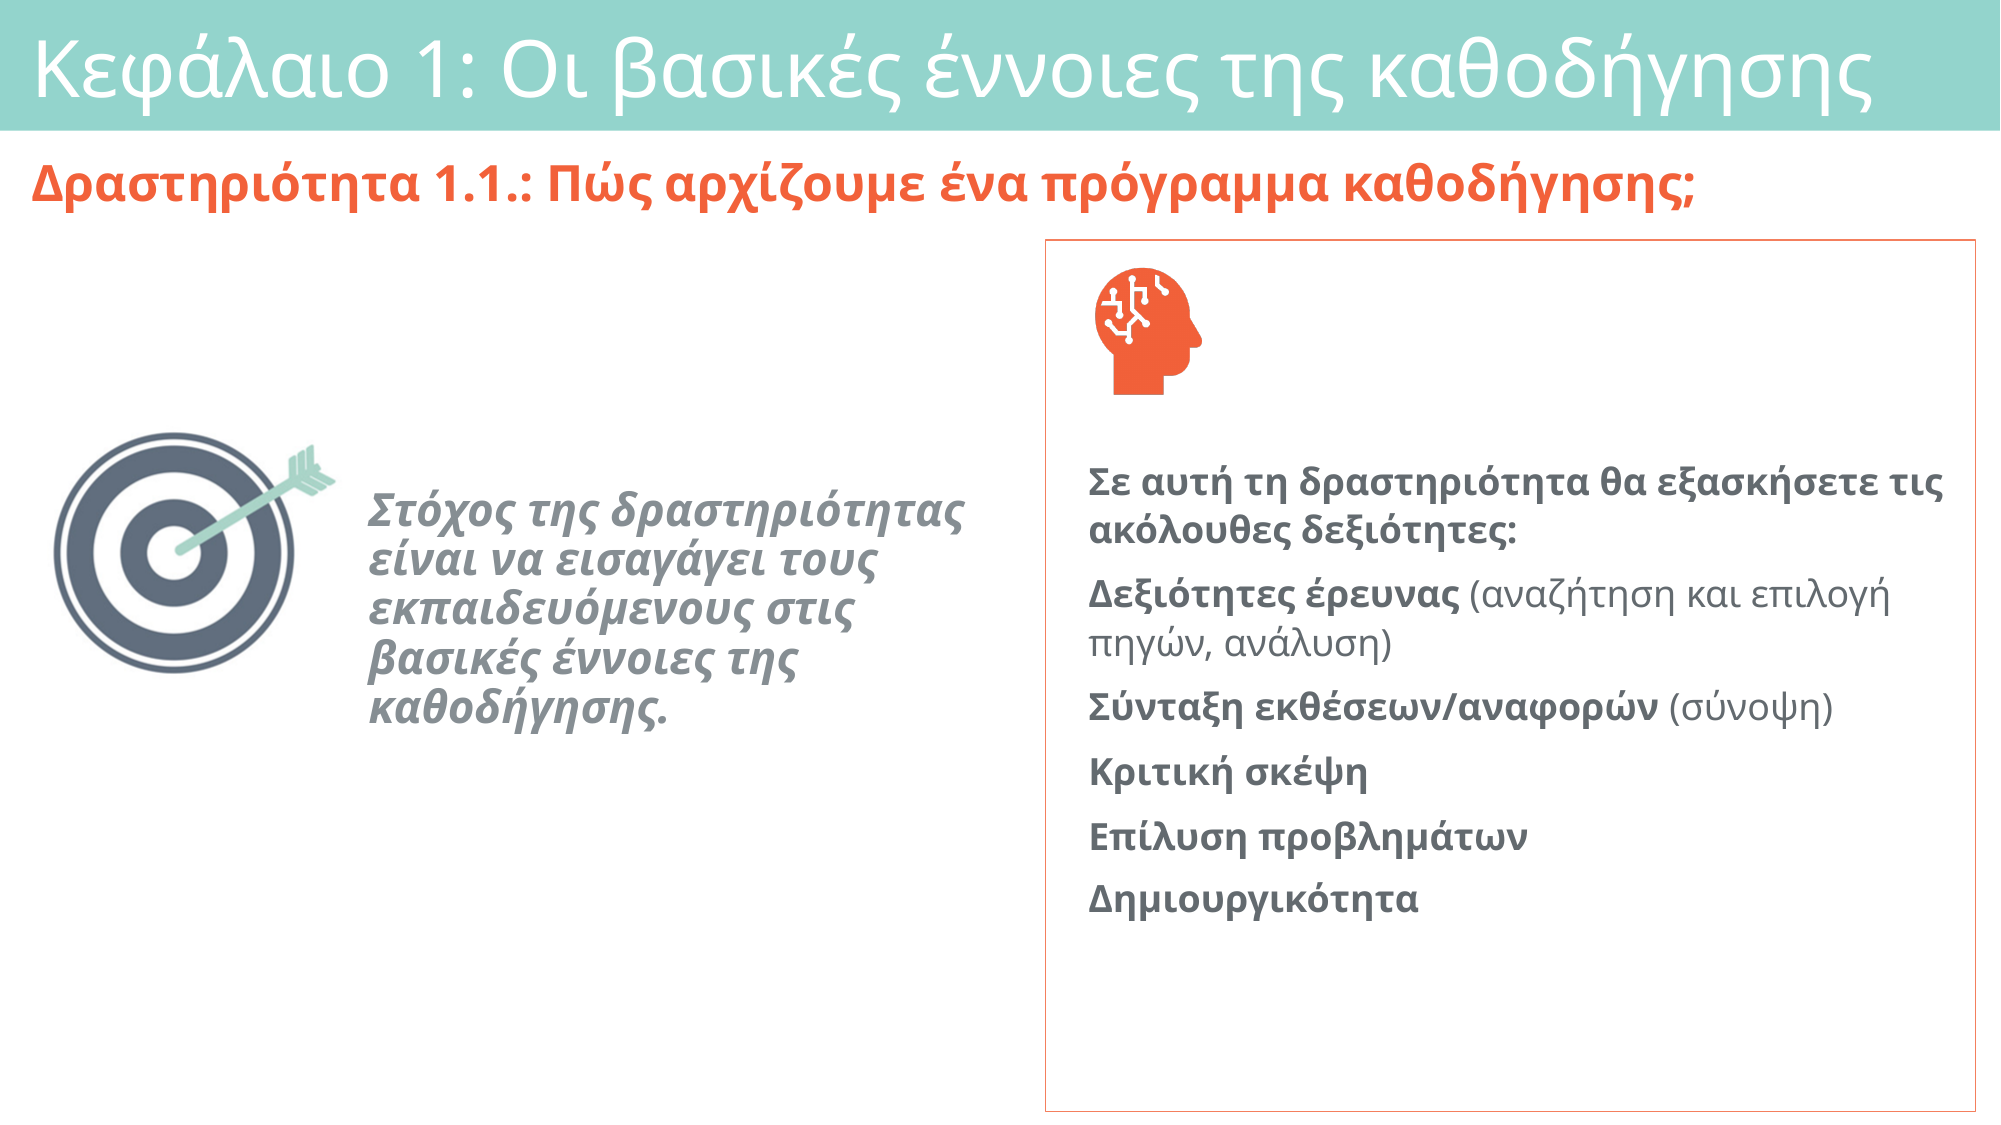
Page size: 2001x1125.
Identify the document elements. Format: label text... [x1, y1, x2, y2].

title Κεφάλαιο 1: Οι βασικές έννοιες της καθοδήγησης [16, 13, 1976, 131]
picture [1073, 255, 1224, 407]
list [1045, 239, 1976, 1112]
text_box Σε αυτή τη δραστηριότητα θα εξασκήσετε τις ακόλουθες δεξιότητες: Δεξιότητες έρευνας (αναζήτηση και επιλογή πηγών, ανάλυση) Σύνταξη εκθέσεων/αναφορών (σύνοψη) Κριτική σκέψη Επίλυση προβλημάτων Δημιουργικότητα [1073, 446, 1960, 927]
list Δραστηριότητα 1.1.: Πώς αρχίζουμε ένα πρόγραμμα καθοδήγησης; [16, 140, 1976, 231]
picture [24, 405, 349, 702]
list Στόχος της δραστηριότητας είναι να εισαγάγει τους εκπαιδευόμενους στις βασικές έννοιες της καθοδήγησης. [16, 239, 986, 1112]
